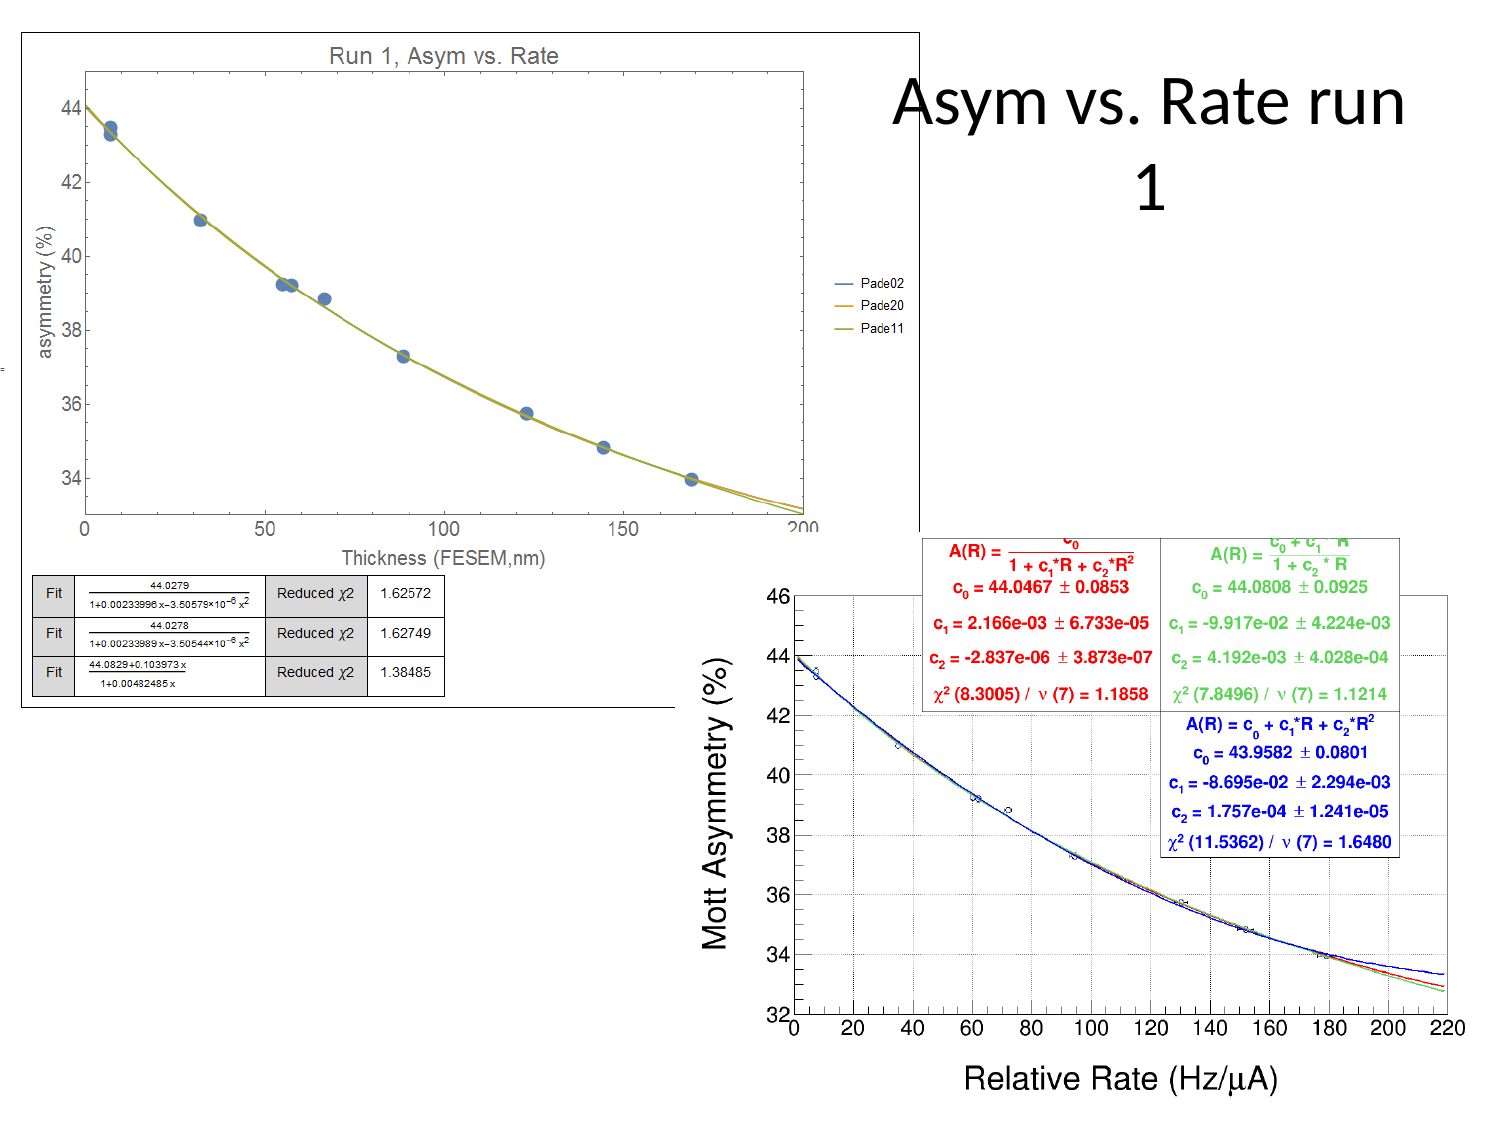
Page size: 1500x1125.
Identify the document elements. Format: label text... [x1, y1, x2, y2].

picture [674, 531, 1488, 1125]
title Asym vs. Rate run 1 [952, 45, 1425, 233]
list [0, 1, 949, 726]
